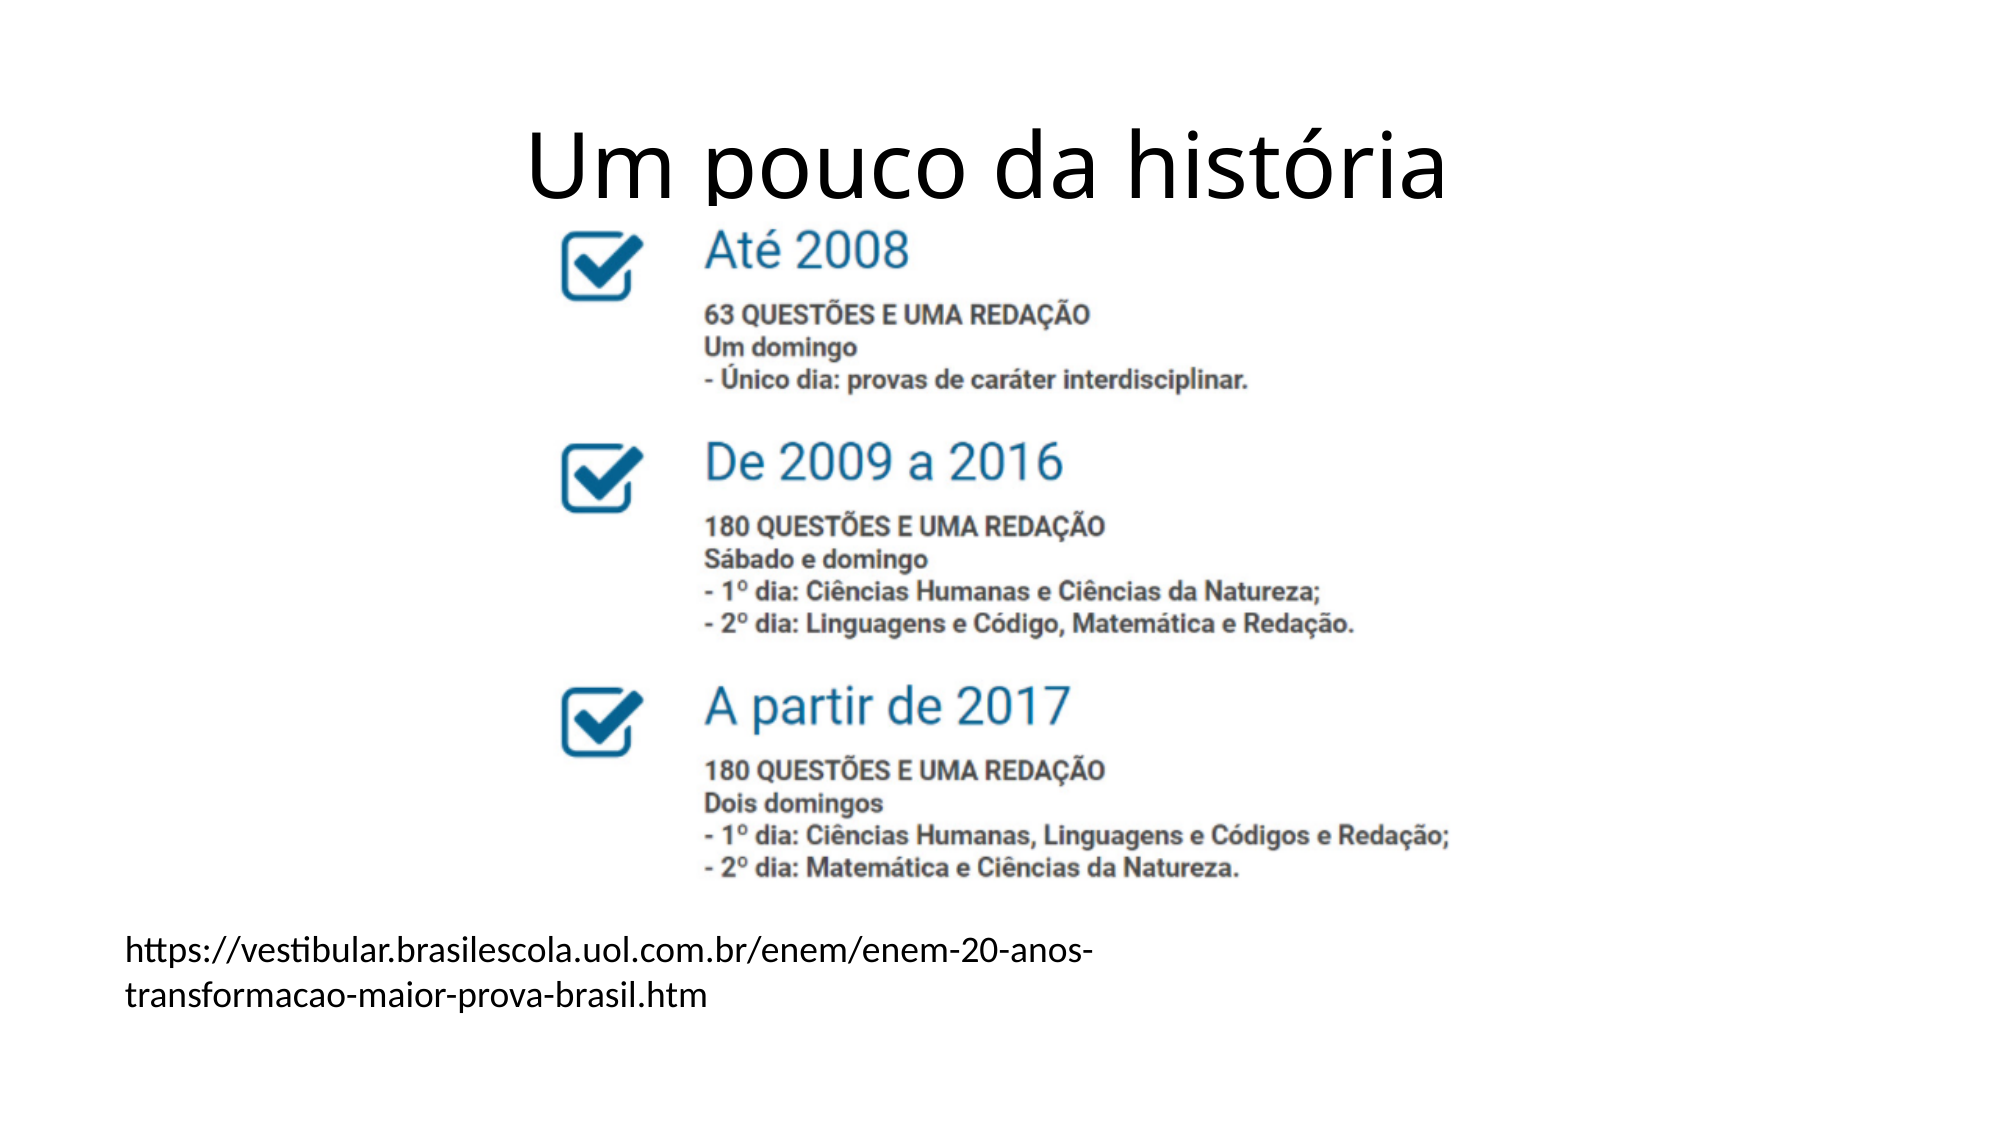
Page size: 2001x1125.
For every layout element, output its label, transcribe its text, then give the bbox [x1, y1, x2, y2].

text_box https://vestibular.brasilescola.uol.com.br/enem/enem-20-anos-transformacao-maior-prova-brasil.htm [110, 917, 1111, 1023]
title Um pouco da história [137, 59, 1863, 278]
picture [542, 206, 1457, 918]
